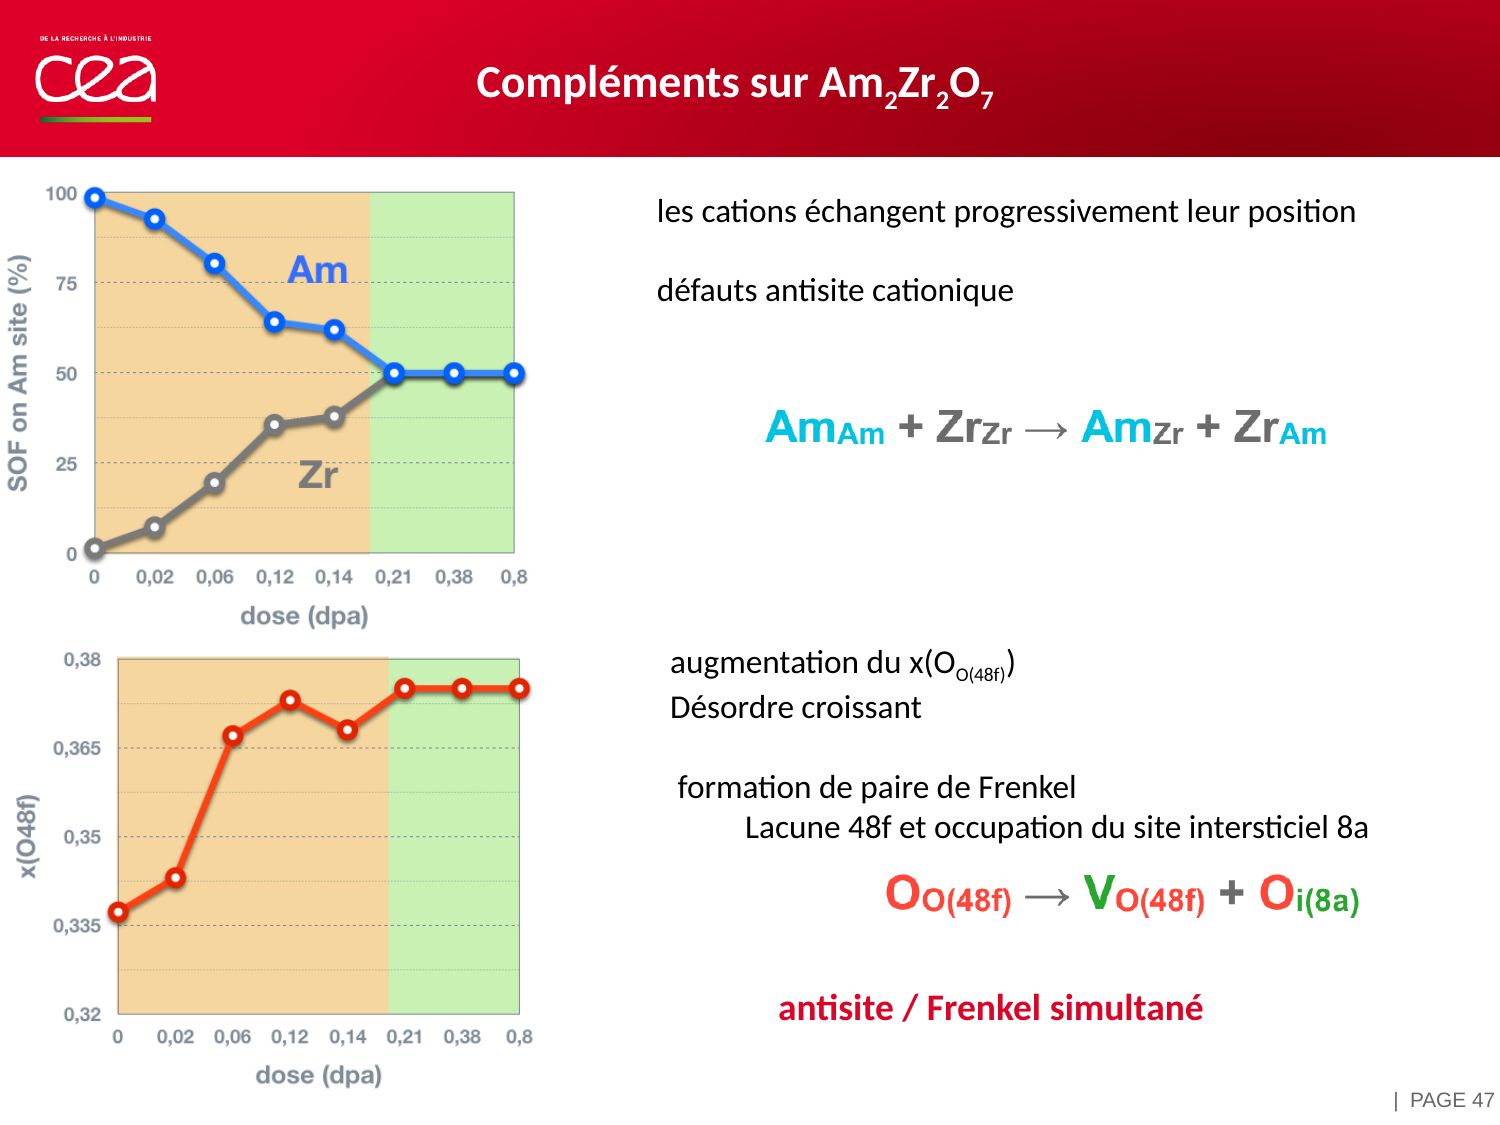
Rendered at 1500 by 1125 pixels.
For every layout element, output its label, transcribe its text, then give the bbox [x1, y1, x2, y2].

text_box augmentation du x(OO(48f)) Désordre croissant formation de paire de Frenkel Lacune 48f et occupation du site intersticiel 8a [655, 632, 1483, 893]
picture [855, 849, 1378, 948]
text_box antisite / Frenkel simultané [763, 975, 1220, 1036]
text_box les cations échangent progressivement leur position défauts antisite cationique [642, 181, 1447, 356]
picture [12, 644, 538, 1095]
picture [737, 385, 1345, 480]
text_box Compléments sur Am2Zr2O7 [141, 8, 1329, 158]
slide_number | PAGE 47 [1393, 1069, 1500, 1125]
picture [0, 181, 534, 634]
picture [0, 0, 1500, 157]
